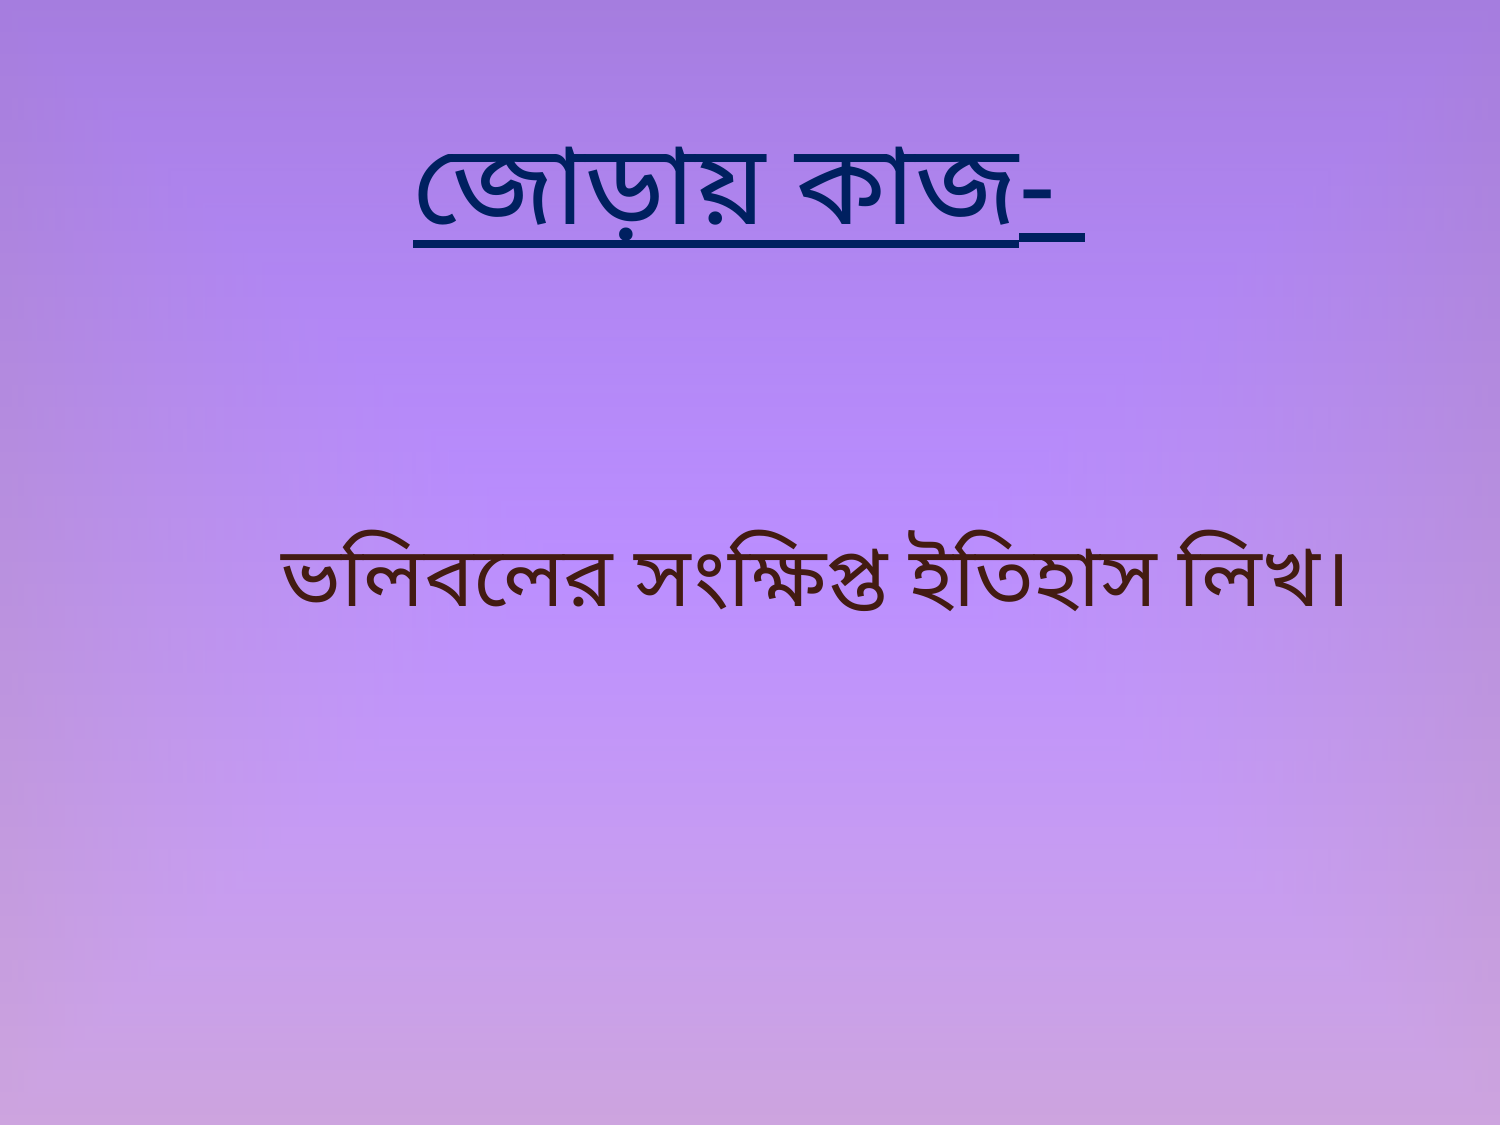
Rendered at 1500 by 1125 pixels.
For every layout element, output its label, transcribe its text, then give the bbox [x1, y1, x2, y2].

list ভলিবলের সংক্ষিপ্ত ইতিহাস লিখ। [114, 368, 1386, 1005]
title জোড়ায় কাজ- [112, 93, 1386, 267]
